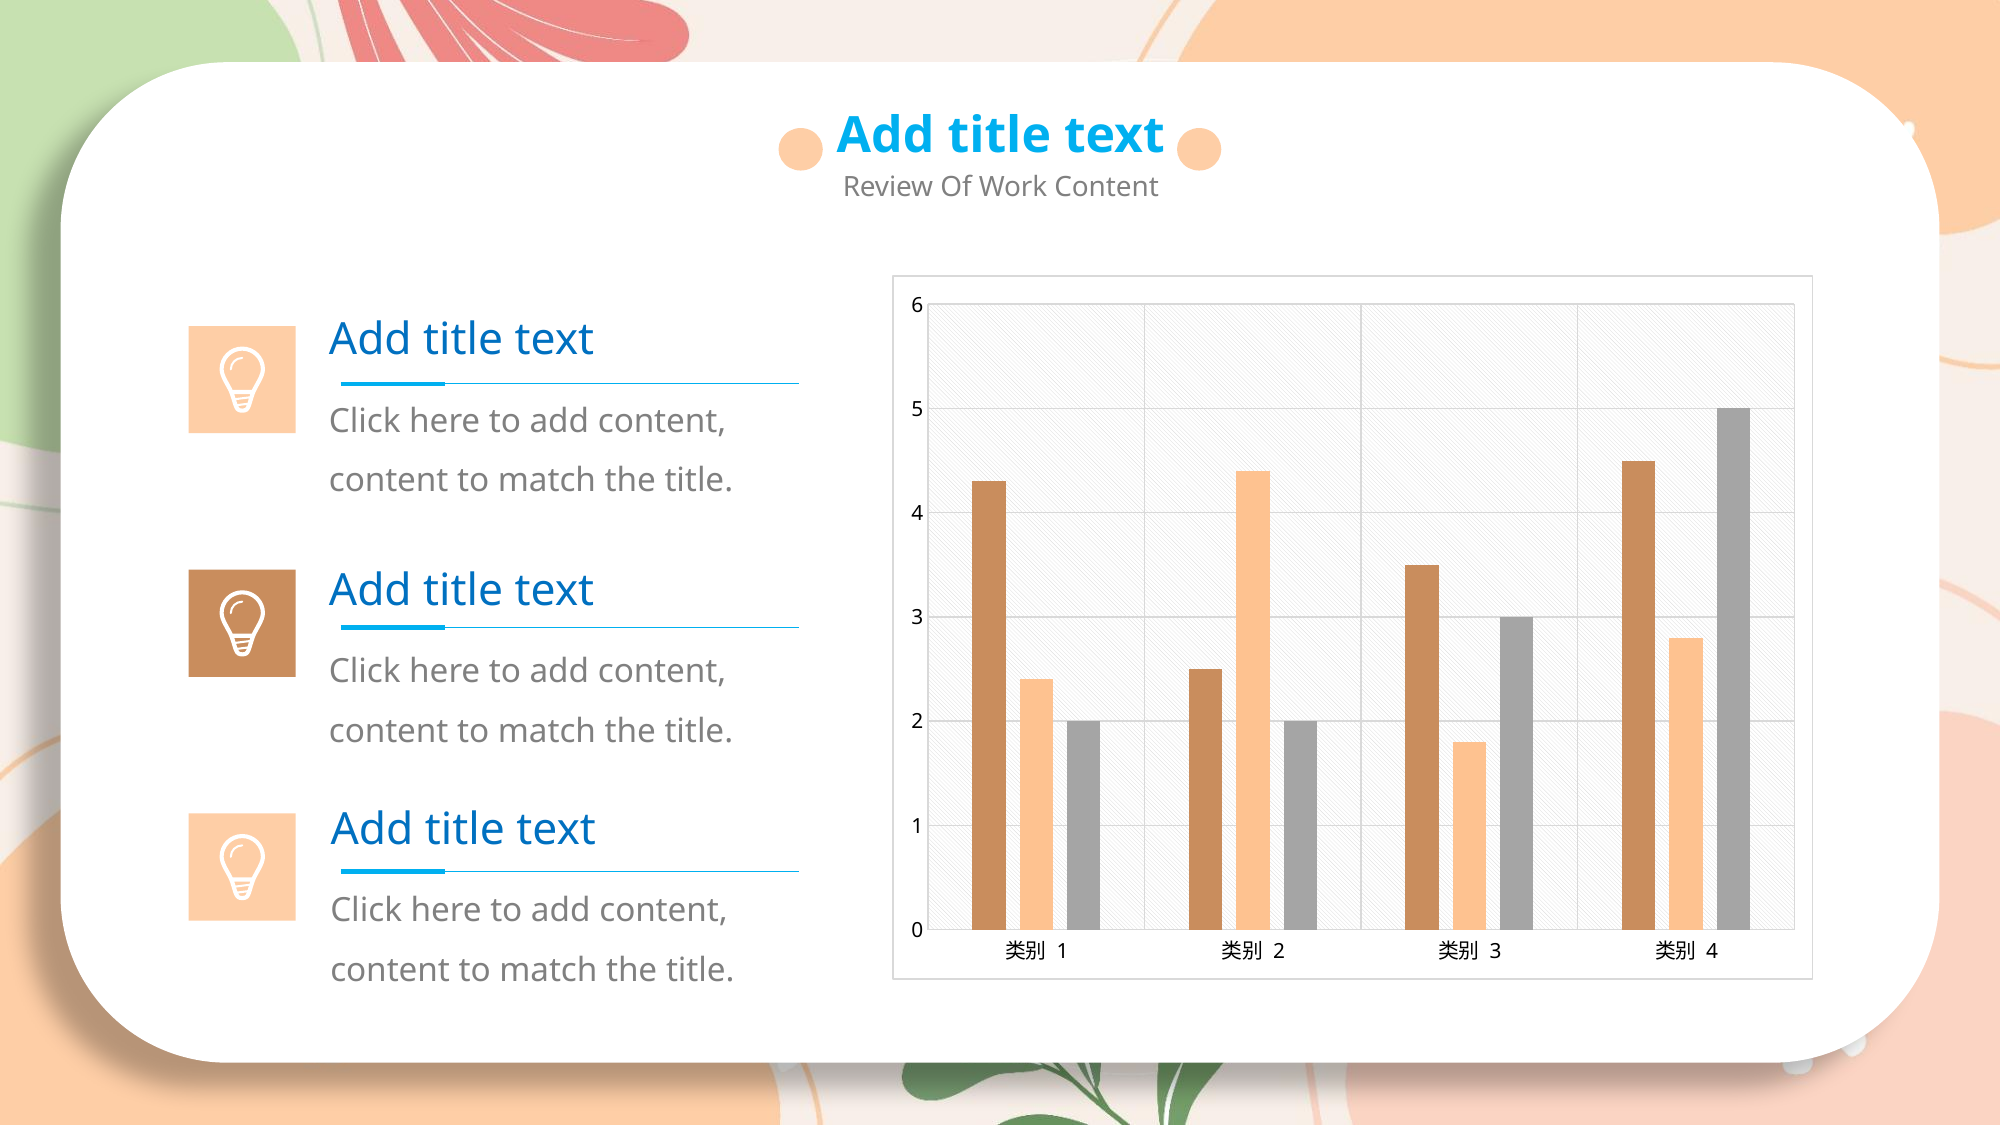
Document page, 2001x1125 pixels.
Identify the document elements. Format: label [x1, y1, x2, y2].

text_box [188, 276, 860, 991]
text_box [778, 95, 1222, 211]
picture [0, 0, 2000, 1125]
chart [892, 275, 1814, 980]
